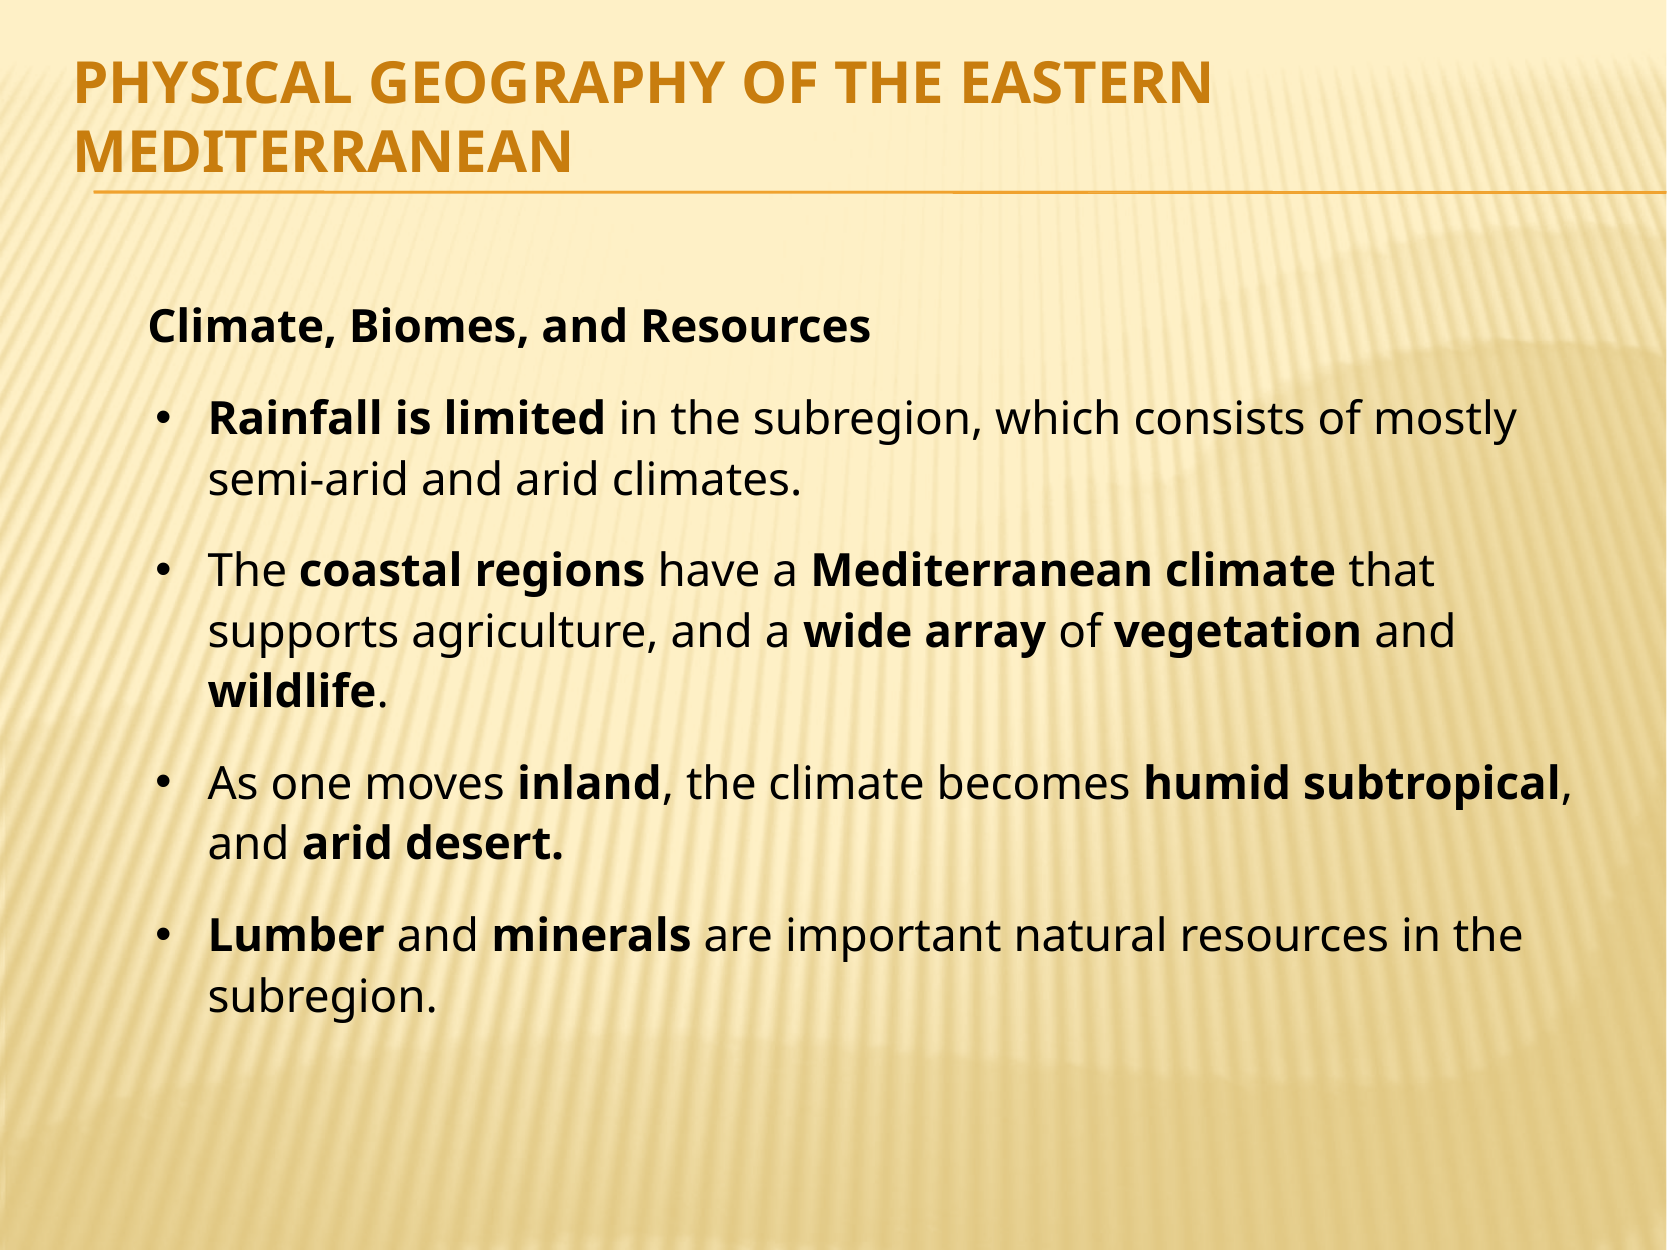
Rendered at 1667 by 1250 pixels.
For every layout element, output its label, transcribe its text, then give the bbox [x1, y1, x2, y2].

picture [0, 0, 1667, 1250]
list Climate, Biomes, and Resources Rainfall is limited in the subregion, which consists of mostly semi-arid and arid climates. The coastal regions have a Mediterranean climate that supports agriculture, and a wide array of vegetation and wildlife. As one moves inland, the climate becomes humid subtropical, and arid desert. Lumber and minerals are important natural resources in the subregion. [55, 283, 1639, 1108]
title PHYSICAL GEOGRAPHY OF THE EASTERN MEDITERRANEAN [55, 83, 1639, 236]
